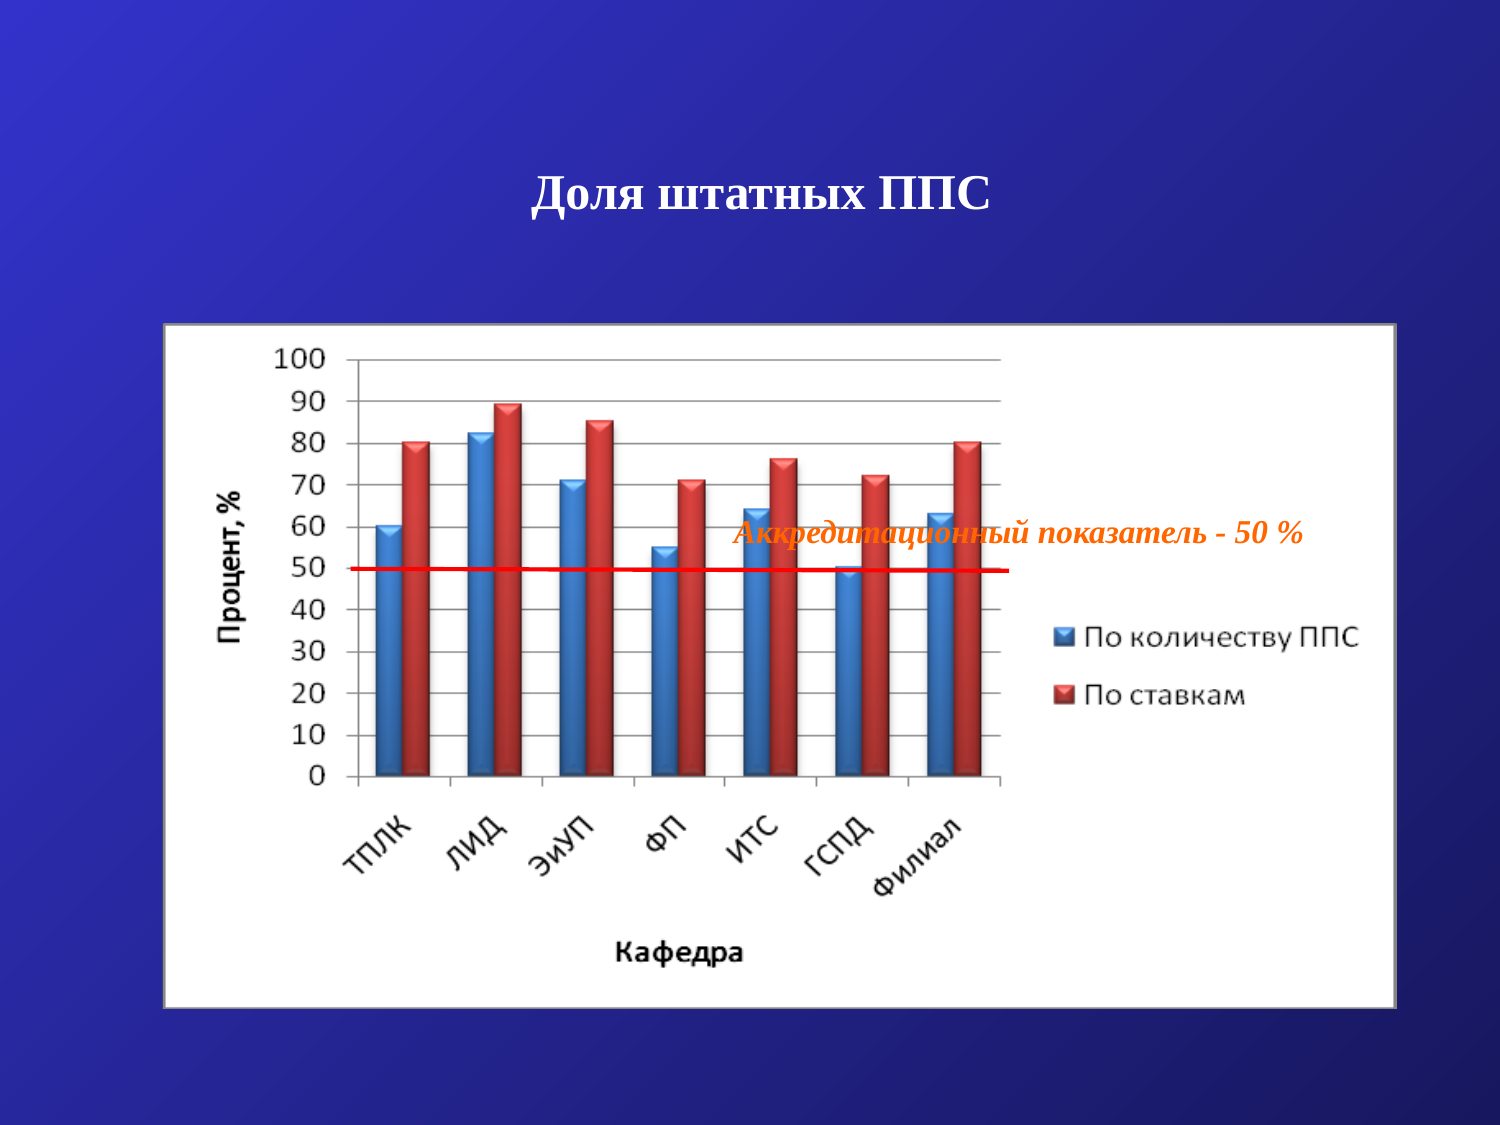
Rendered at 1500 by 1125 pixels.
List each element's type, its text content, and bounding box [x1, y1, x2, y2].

text_box Доля штатных ППС [516, 152, 1008, 228]
picture [161, 323, 1397, 1010]
